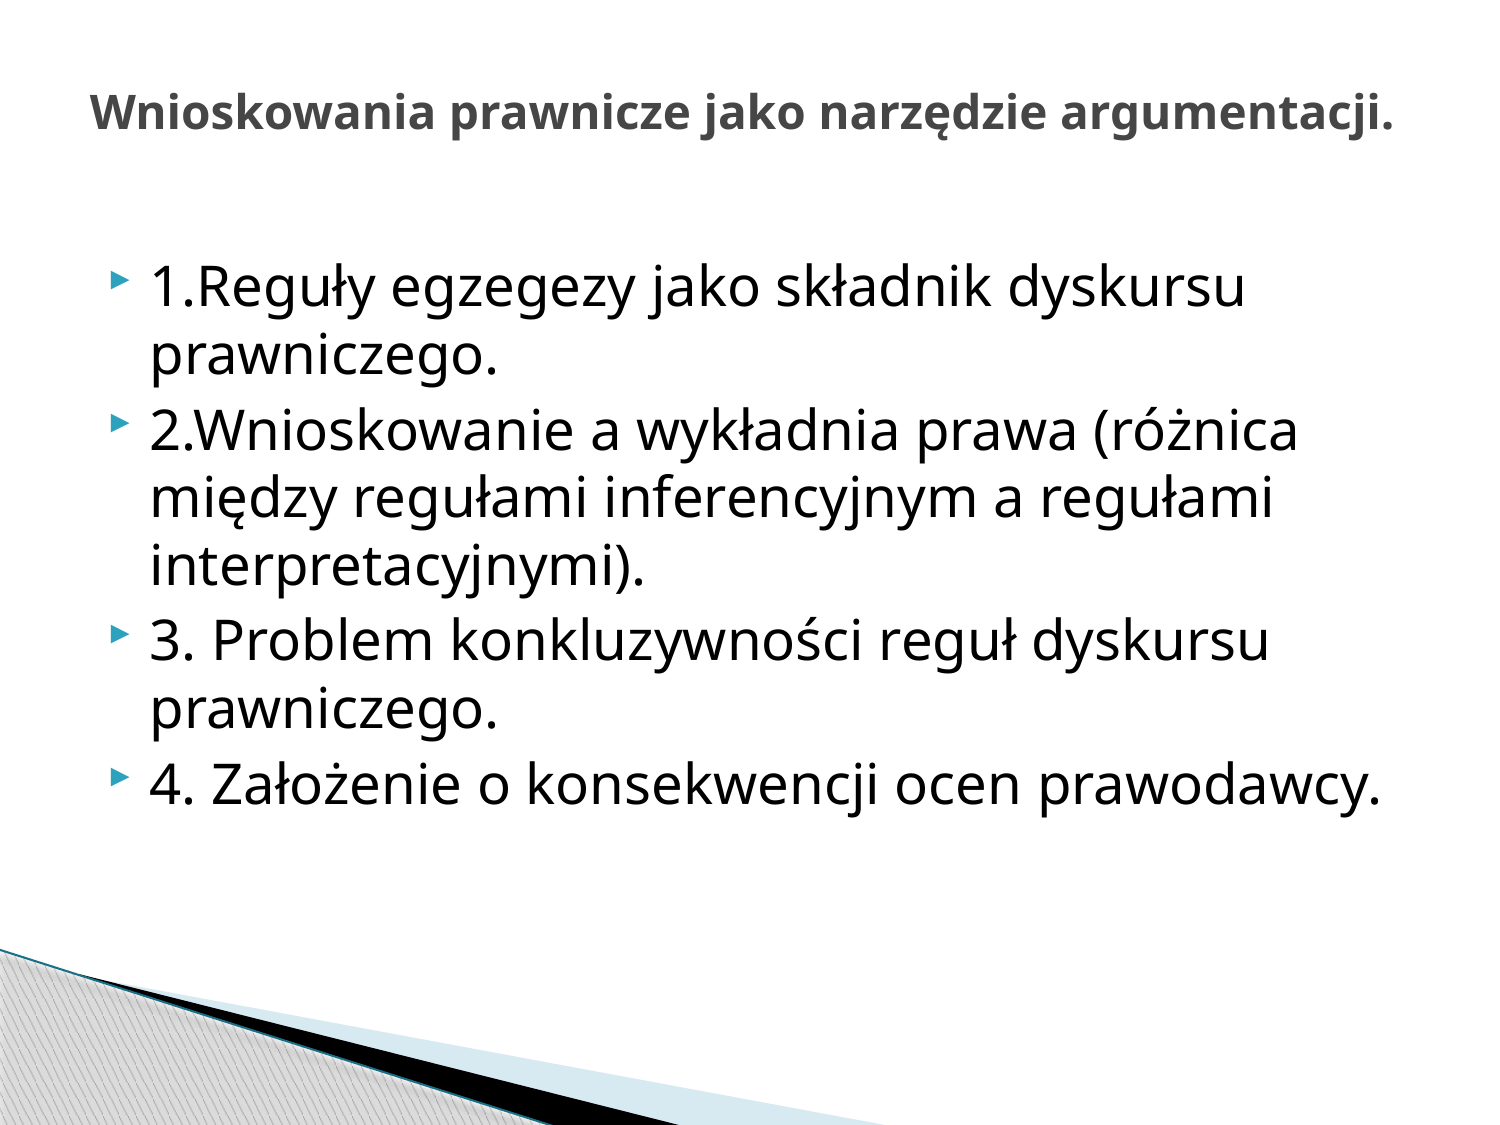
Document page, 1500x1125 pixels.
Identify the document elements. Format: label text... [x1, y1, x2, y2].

title Wnioskowania prawnicze jako narzędzie argumentacji. [75, 45, 1425, 233]
list 1.Reguły egzegezy jako składnik dyskursu prawniczego. 2.Wnioskowanie a wykładnia prawa (różnica między regułami inferencyjnym a regułami interpretacyjnymi). 3. Problem konkluzywności reguł dyskursu prawniczego. 4. Założenie o konsekwencji ocen prawodawcy. [75, 243, 1425, 986]
